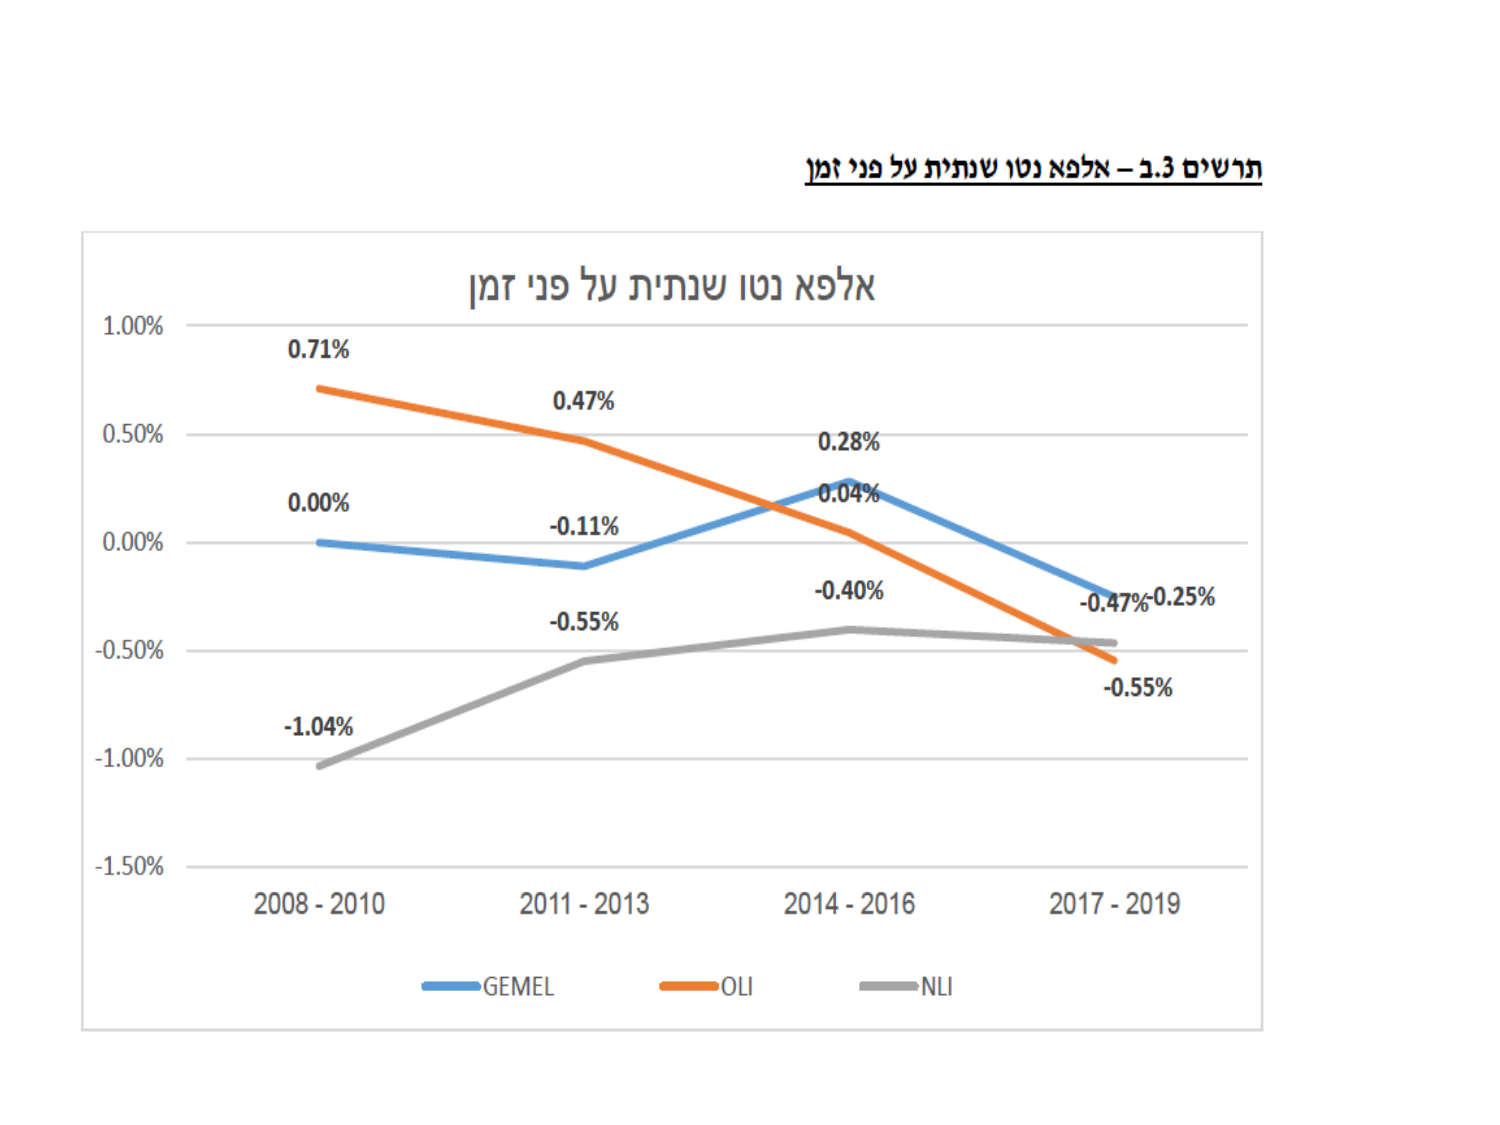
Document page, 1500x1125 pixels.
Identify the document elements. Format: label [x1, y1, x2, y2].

list [76, 77, 1412, 1047]
